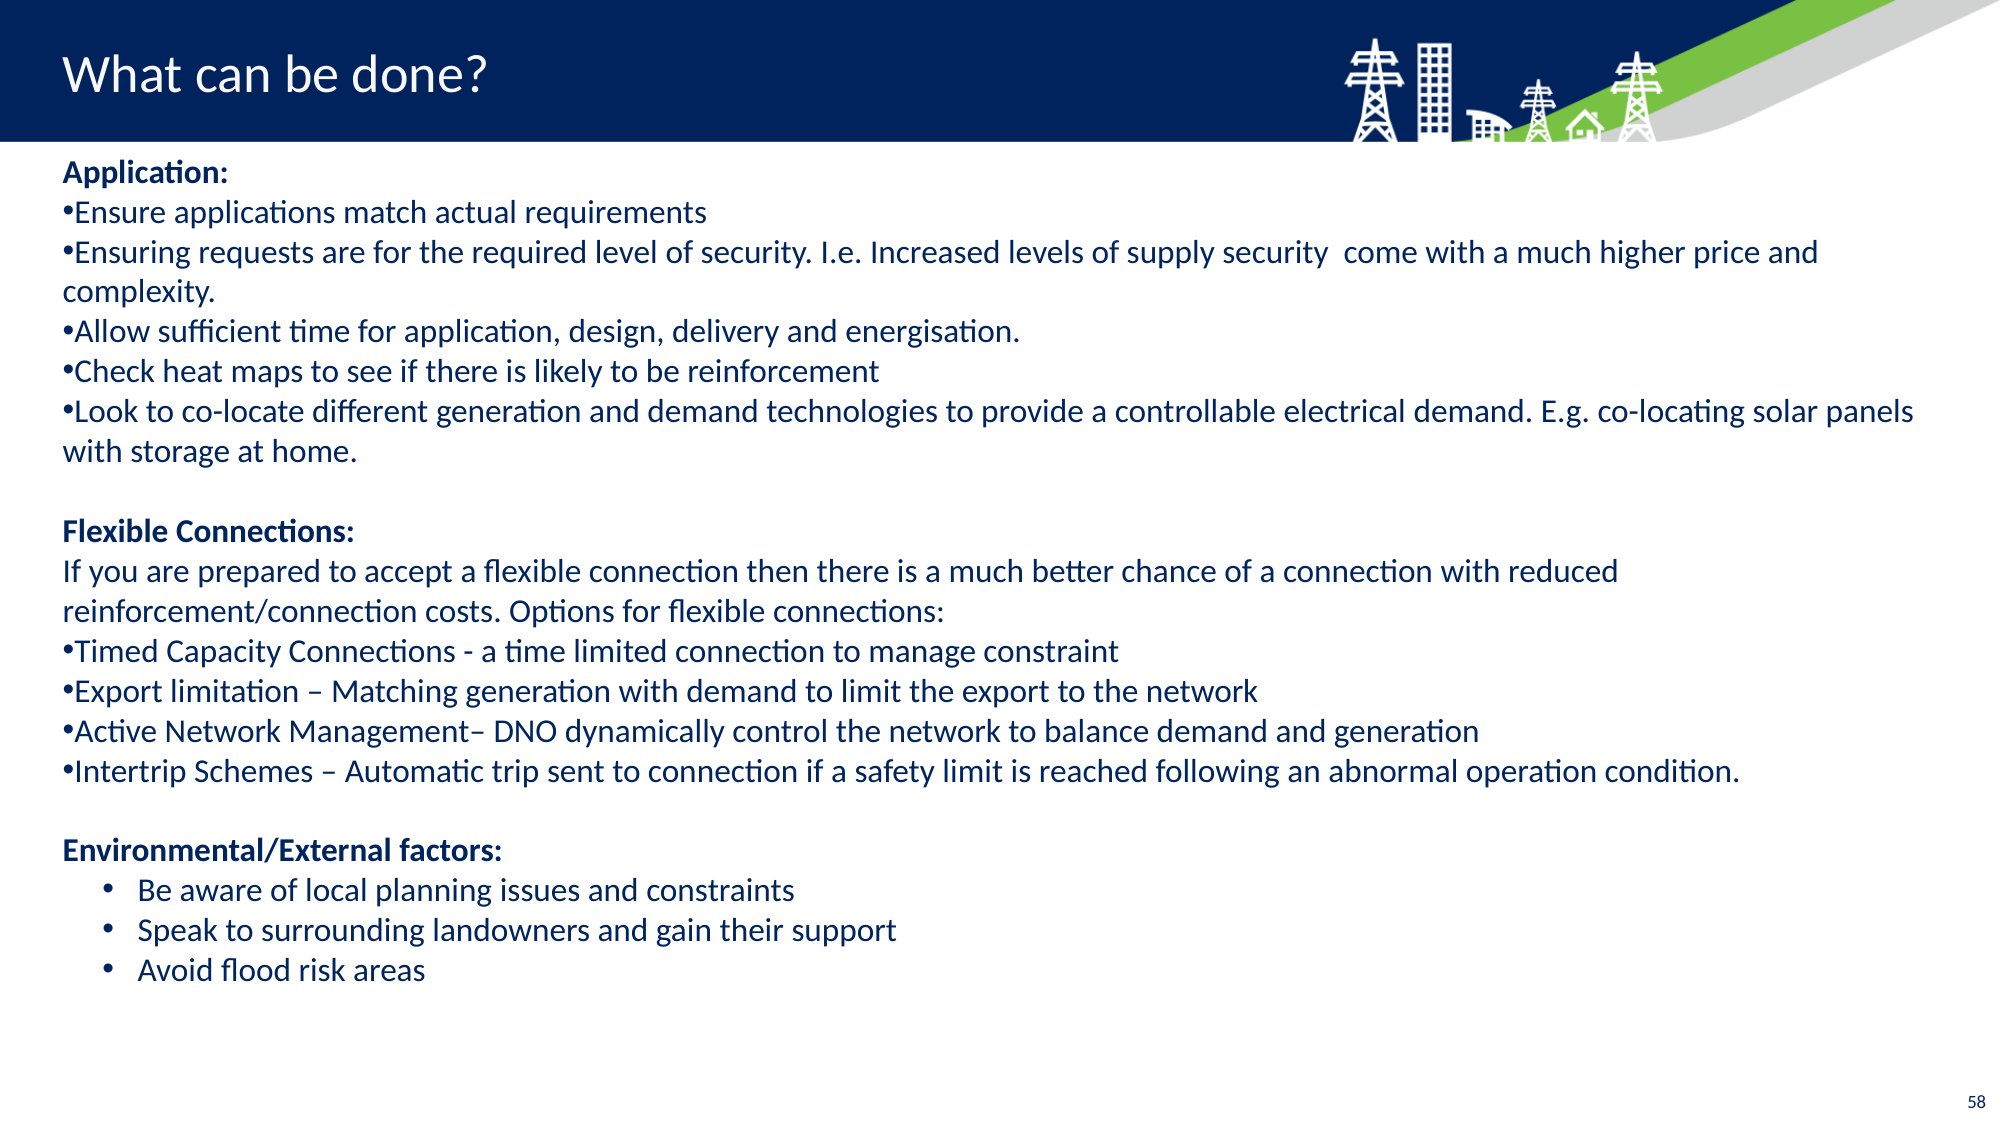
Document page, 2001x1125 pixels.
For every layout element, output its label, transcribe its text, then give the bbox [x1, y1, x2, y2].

text_box What can be done? [47, 0, 1400, 143]
picture [0, 0, 2001, 1125]
text_box Application: Ensure applications match actual requirements Ensuring requests are for the required level of security. I.e. Increased levels of supply security come with a much higher price and complexity. Allow sufficient time for application, design, delivery and energisation. Check heat maps to see if there is likely to be reinforcement Look to co-locate different generation and demand technologies to provide a controllable electrical demand. E.g. co-locating solar panels with storage at home. Flexible Connections: If you are prepared to accept a flexible connection then there is a much better chance of a connection with reduced reinforcement/connection costs. Options for flexible connections: Timed Capacity Connections - a time limited connection to manage constraint Export limitation – Matching generation with demand to limit the export to the network Active Network Management– DNO dynamically control the network to balance demand and generation Intertrip Schemes – Automatic trip sent to connection if a safety limit is reached following an abnormal operation condition. Environmental/External factors: Be aware of local planning issues and constraints Speak to surrounding landowners and gain their support Avoid flood risk areas [47, 142, 1957, 996]
